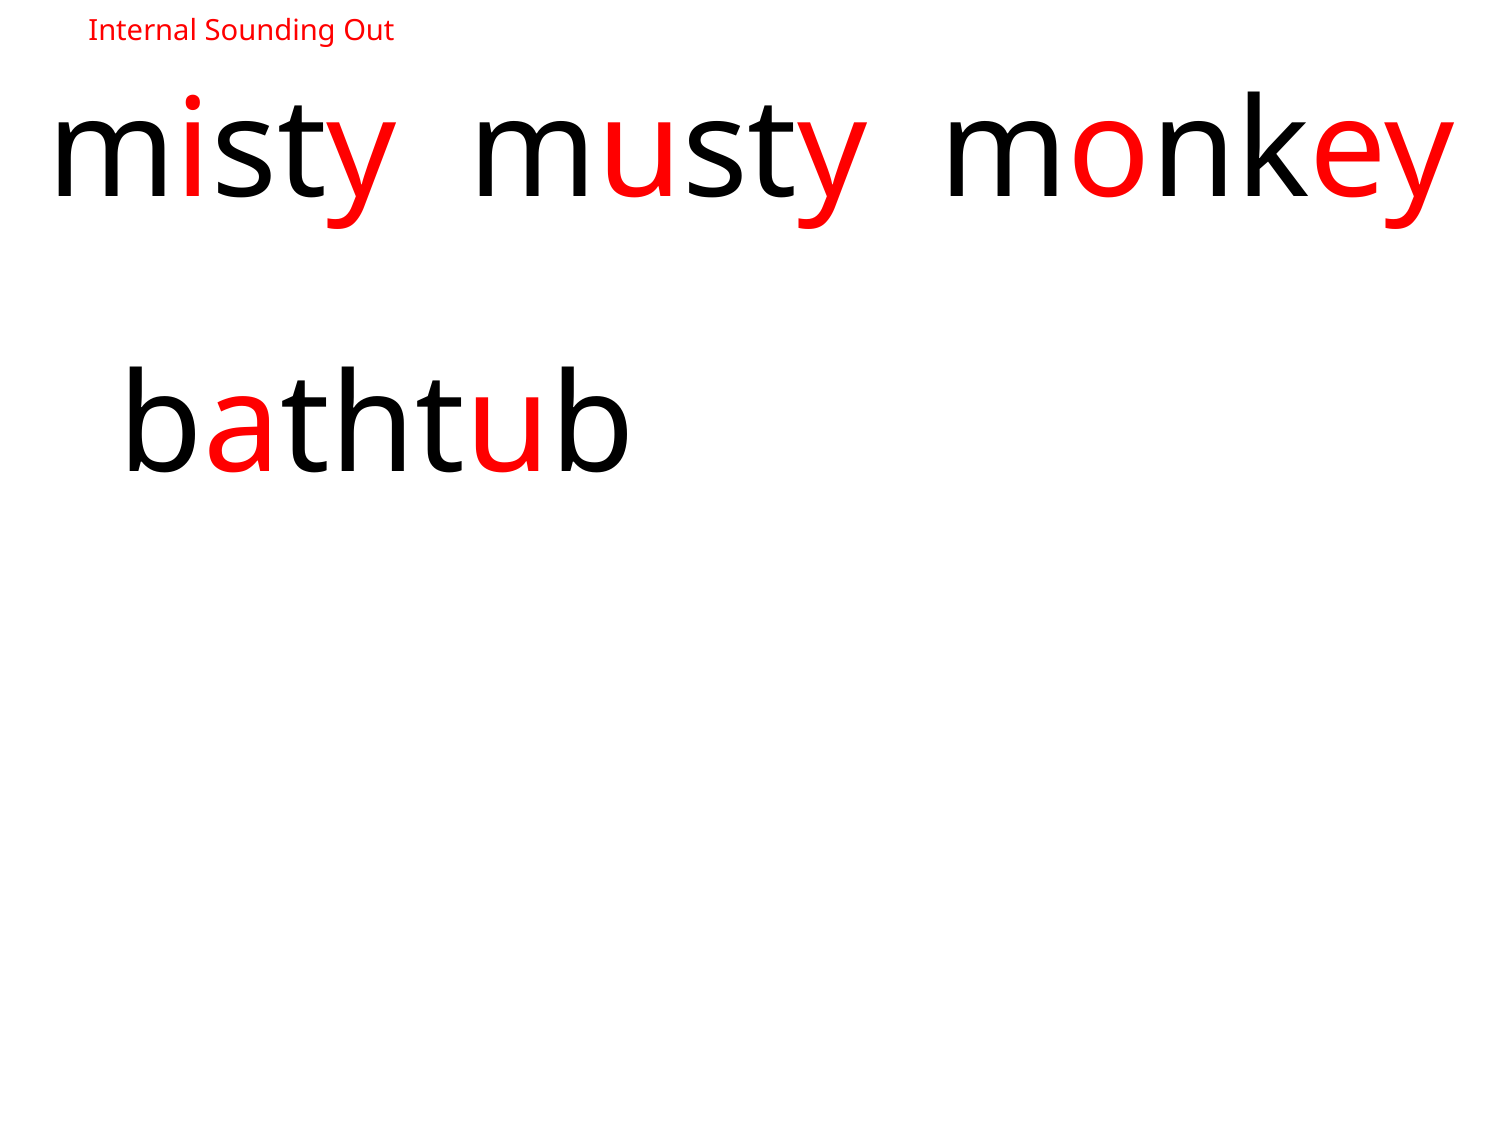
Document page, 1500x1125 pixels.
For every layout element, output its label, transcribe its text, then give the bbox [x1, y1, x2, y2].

text_box misty musty monkey bathtub [32, 51, 1478, 671]
text_box Internal Sounding Out [73, 3, 415, 54]
